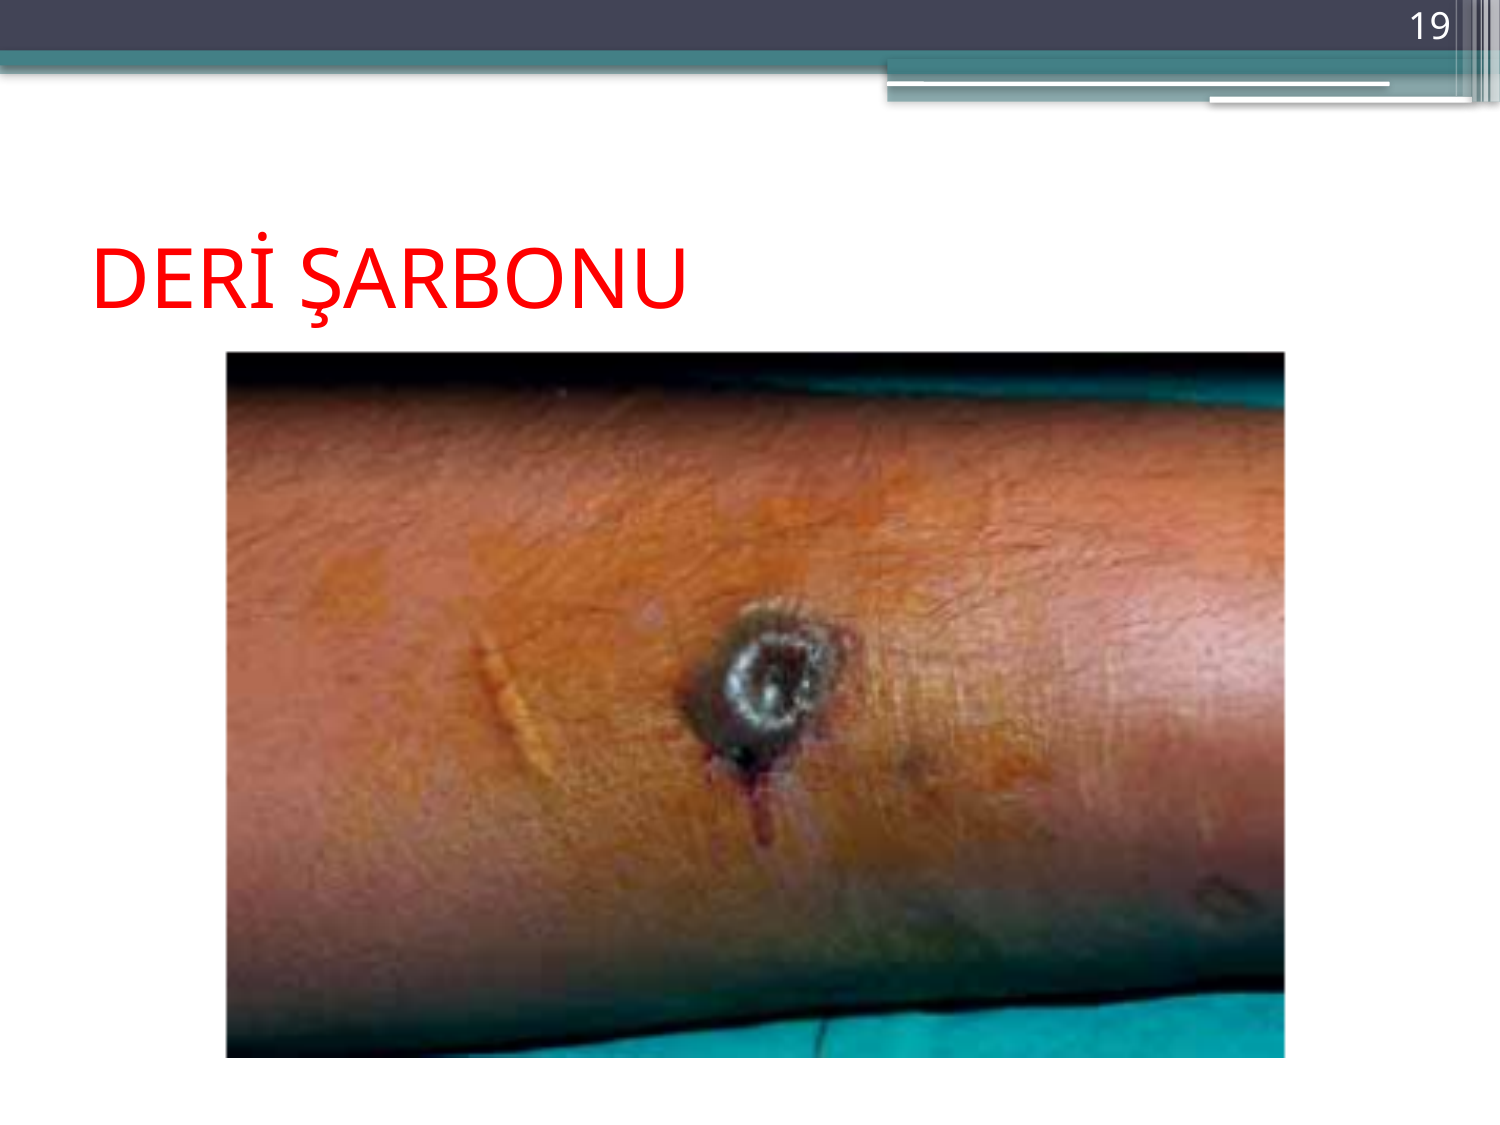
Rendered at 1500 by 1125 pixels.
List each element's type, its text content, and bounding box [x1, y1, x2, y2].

title DERİ ŞARBONU [75, 187, 1425, 363]
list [218, 349, 1294, 1059]
text_box 19 [1340, 0, 1466, 61]
